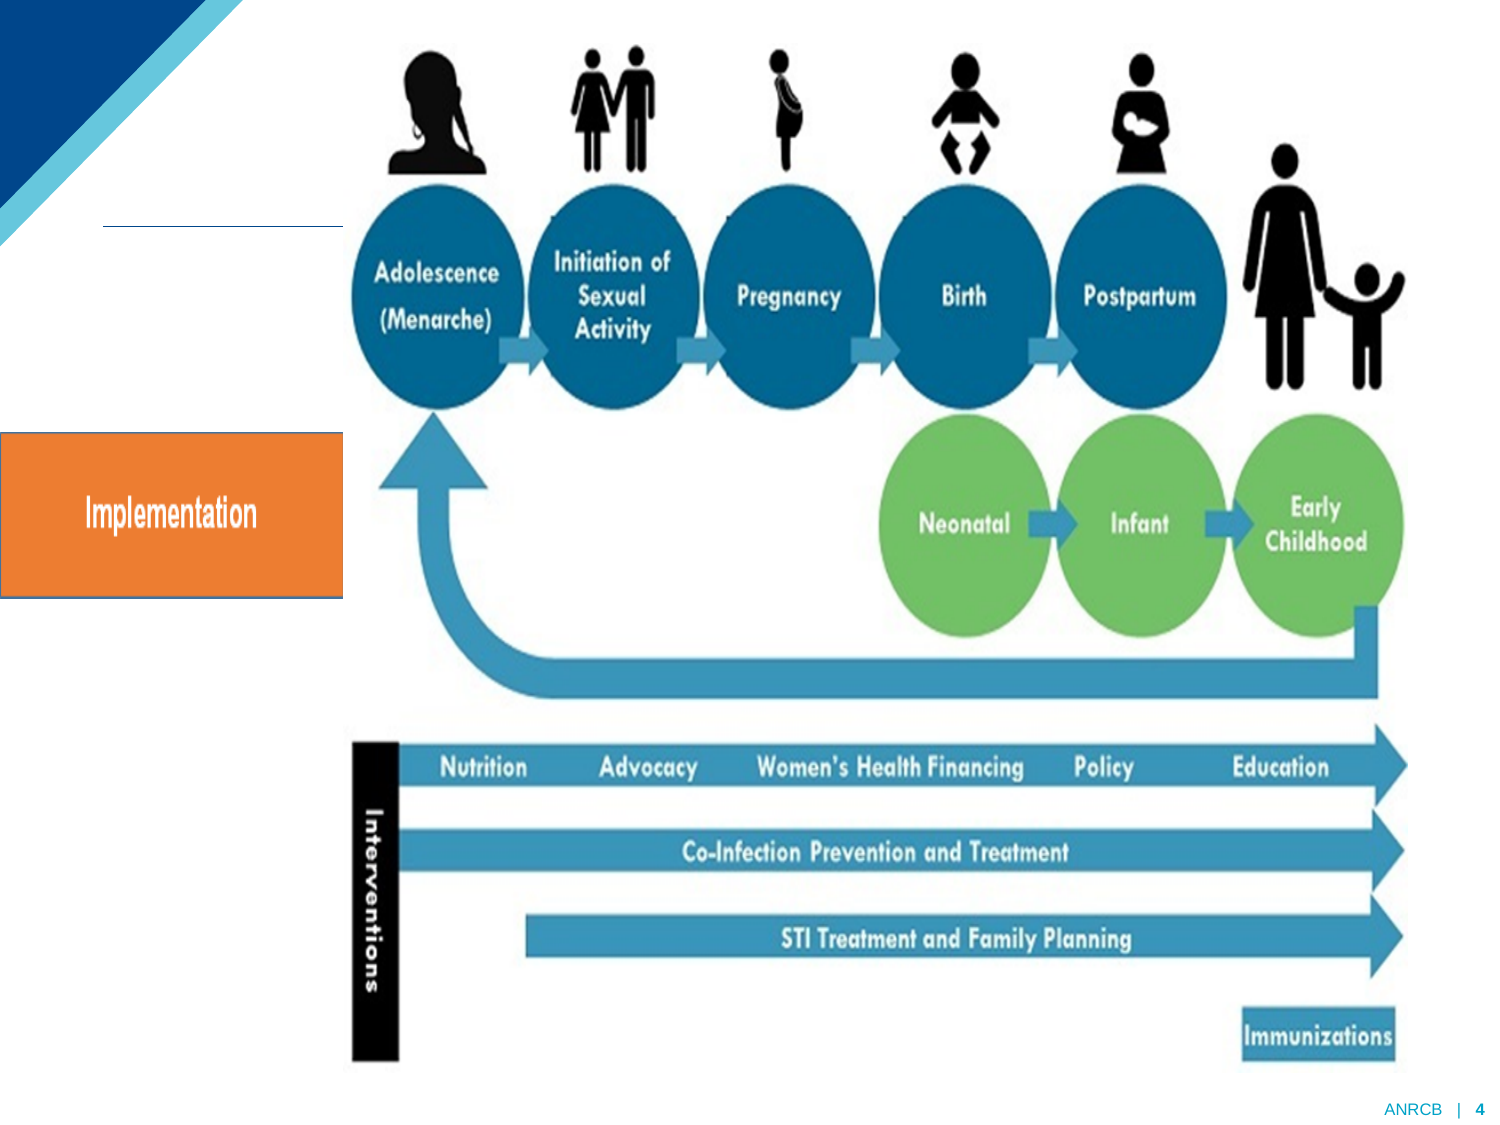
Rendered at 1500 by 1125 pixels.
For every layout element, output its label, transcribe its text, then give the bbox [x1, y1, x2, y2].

picture [0, 43, 1408, 1074]
text_box ANRCB | ‹#› [1252, 1093, 1500, 1125]
